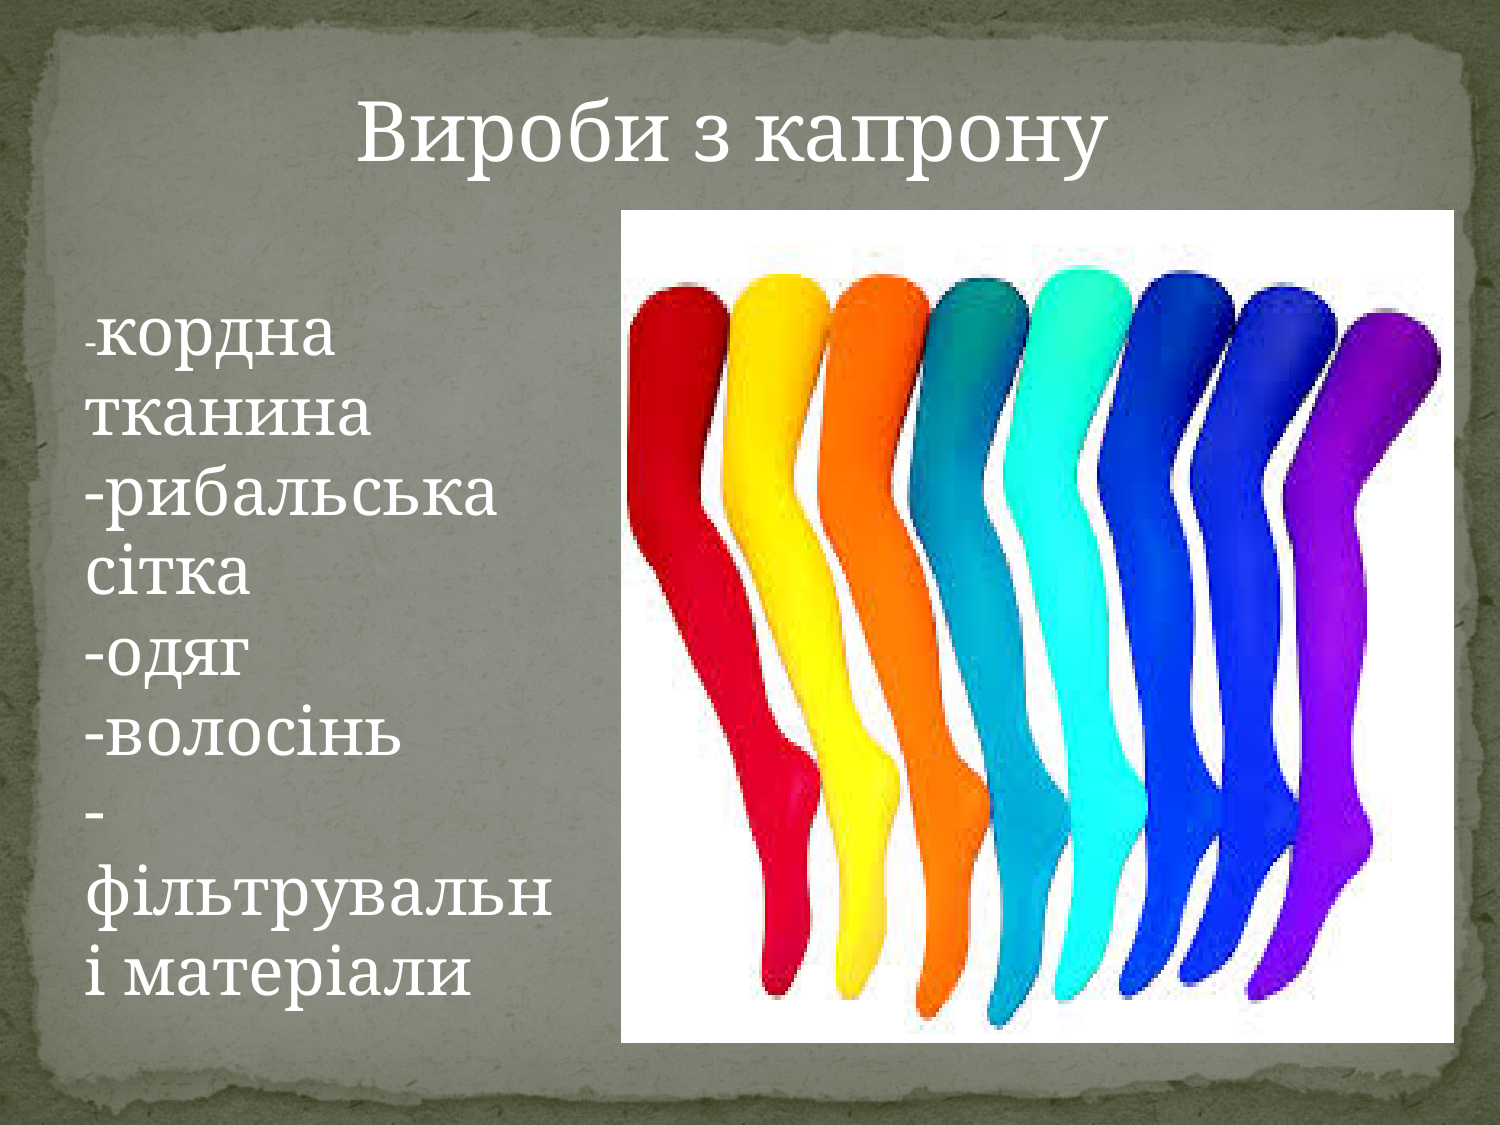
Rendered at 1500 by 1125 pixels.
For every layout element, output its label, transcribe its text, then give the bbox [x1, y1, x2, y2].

picture [621, 210, 1454, 1043]
text_box -кордна тканина -рибальська сітка -одяг -волосінь -фільтрувальні матеріали [70, 281, 575, 1016]
text_box Вироби з капрону [93, 70, 1371, 186]
